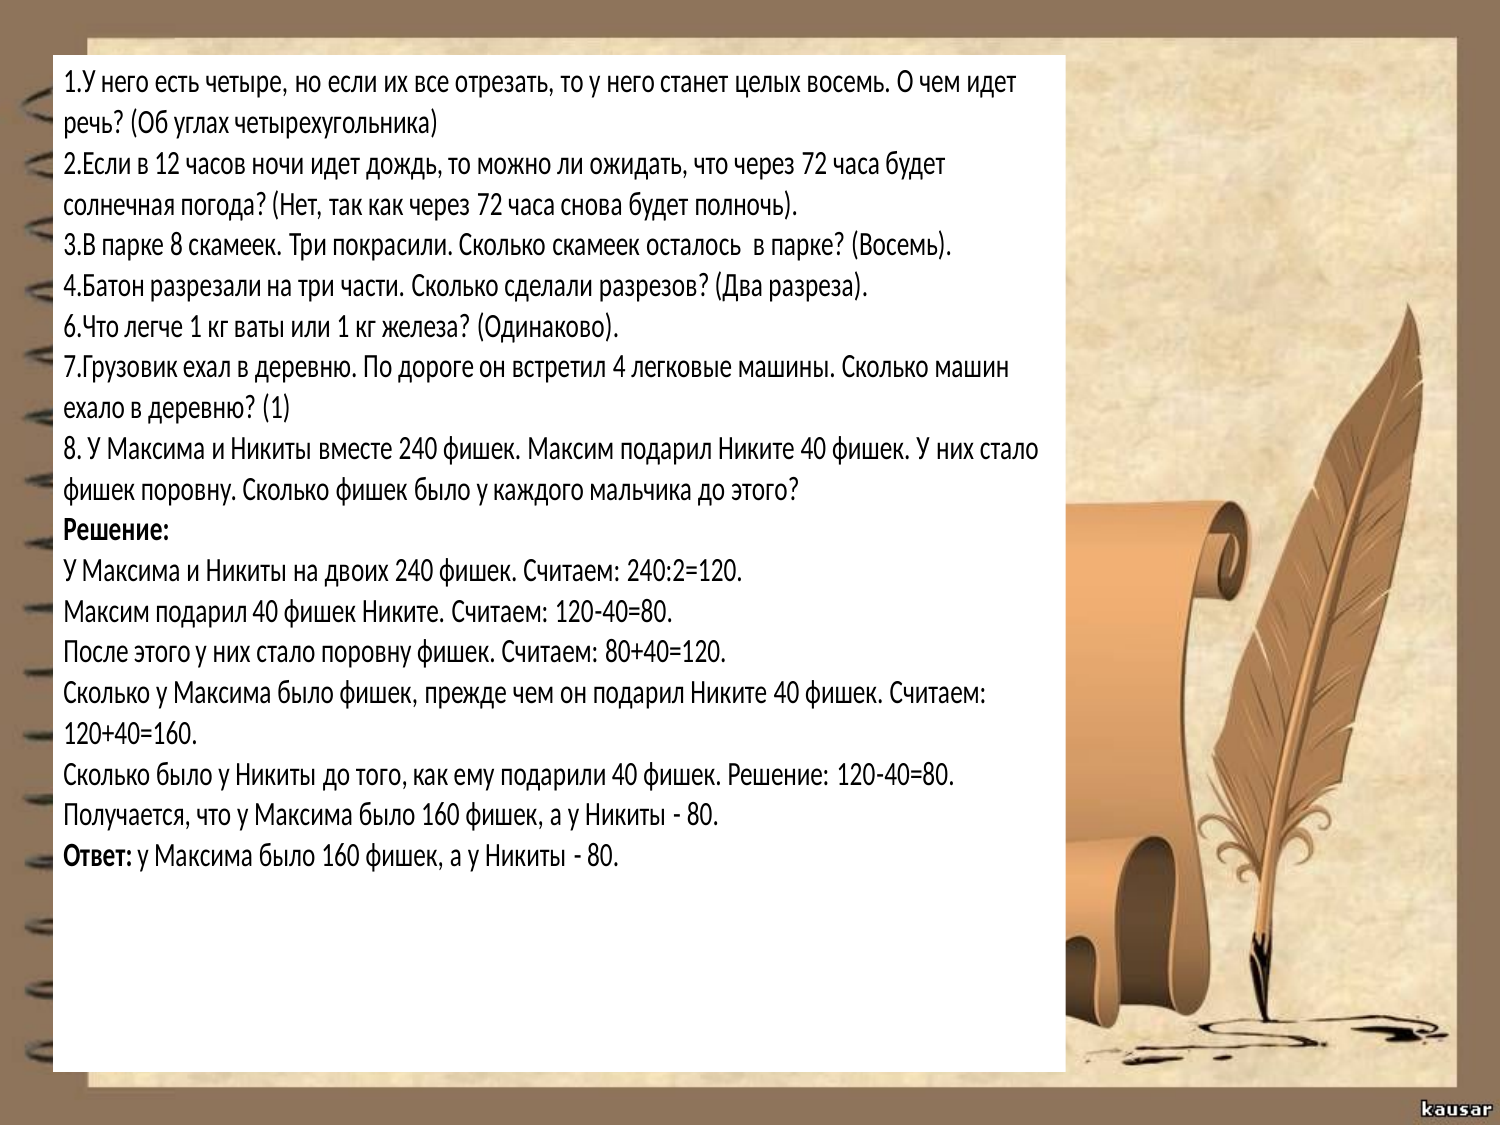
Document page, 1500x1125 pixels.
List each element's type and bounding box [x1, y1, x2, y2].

picture [0, 1, 1500, 1125]
text_box [56, 57, 1062, 1069]
